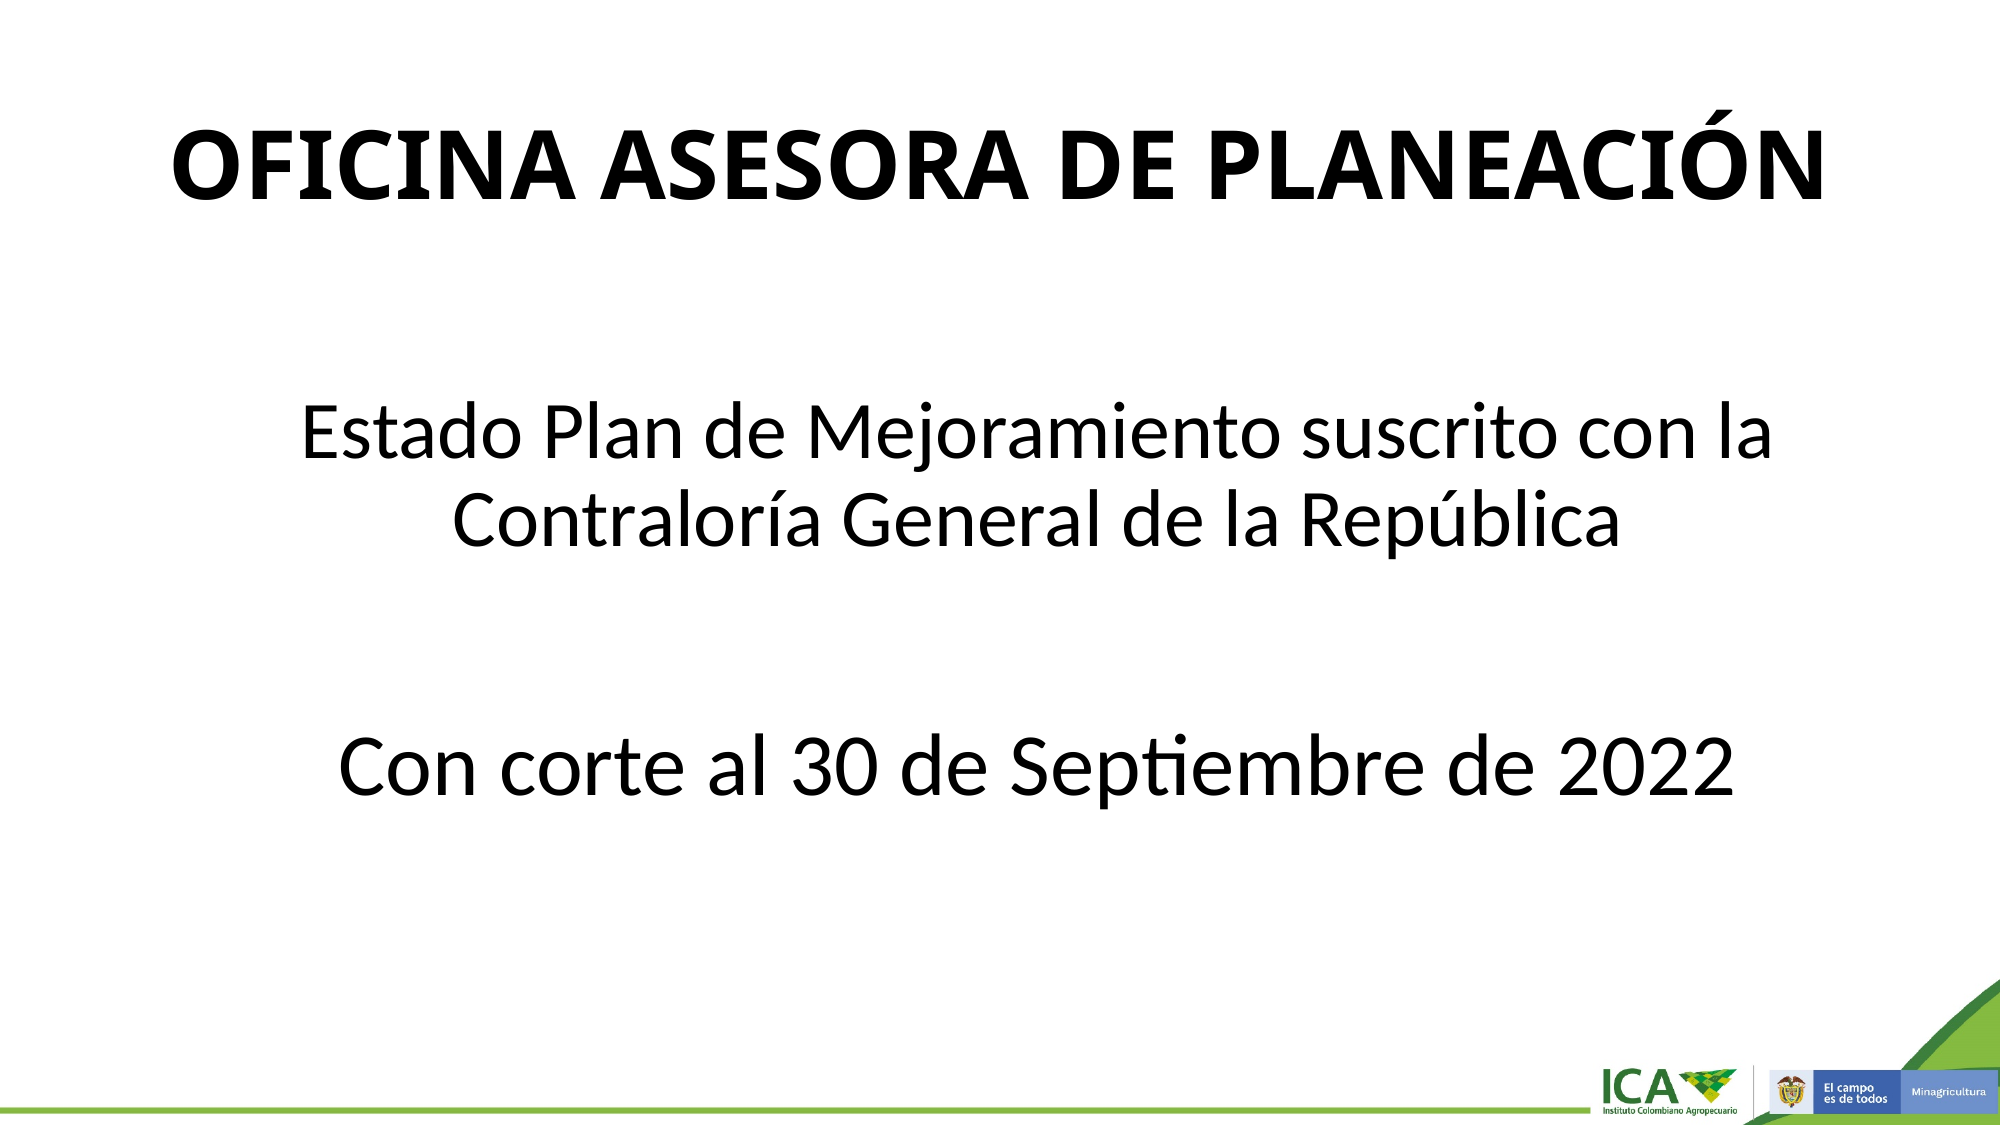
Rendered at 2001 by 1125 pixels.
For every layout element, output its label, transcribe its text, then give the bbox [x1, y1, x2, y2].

list Estado Plan de Mejoramiento suscrito con la Contraloría General de la República Con corte al 30 de Septiembre de 2022 [245, 380, 1832, 831]
title OFICINA ASESORA DE PLANEACIÓN [137, 59, 1863, 278]
picture [0, 0, 2000, 1125]
